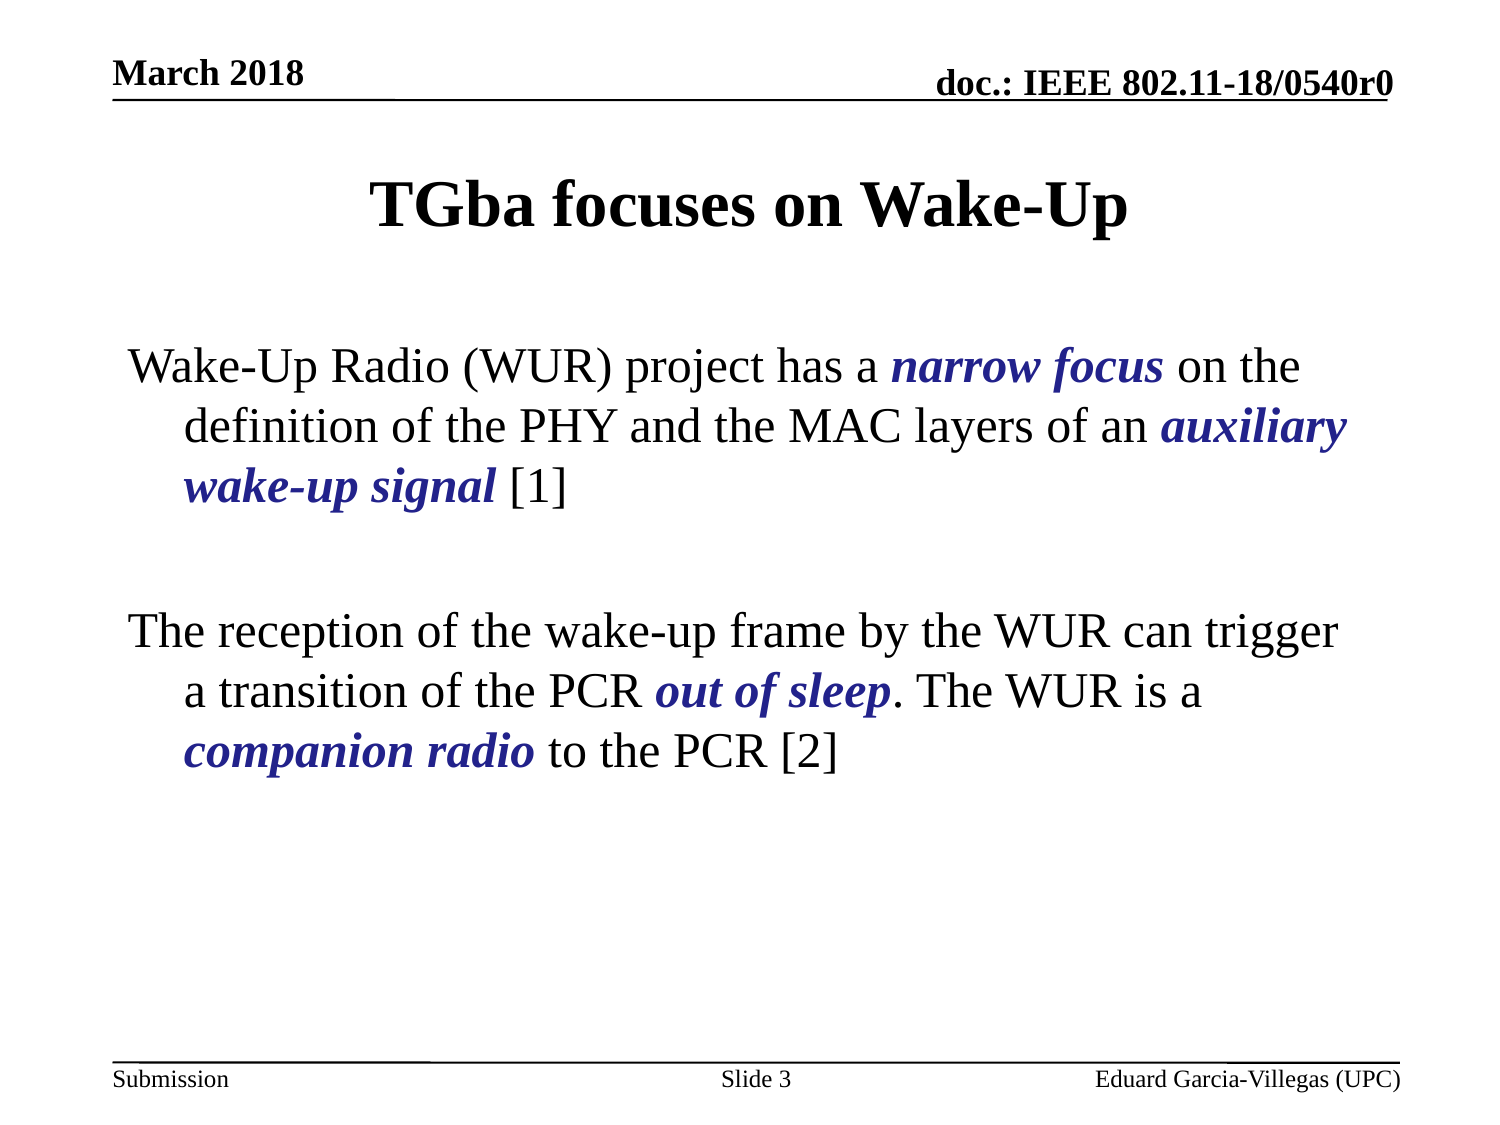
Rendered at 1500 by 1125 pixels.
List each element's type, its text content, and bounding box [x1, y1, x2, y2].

slide_number Slide 3 [712, 1061, 800, 1123]
list Wake-Up Radio (WUR) project has a narrow focus on the definition of the PHY and the MAC layers of an auxiliary wake-up signal [1] The reception of the wake-up frame by the WUR can trigger a transition of the PCR out of sleep. The WUR is a companion radio to the PCR [2] [112, 324, 1388, 1000]
title TGba focuses on Wake-Up [112, 112, 1388, 288]
footer Eduard Garcia-Villegas (UPC) [878, 1061, 1402, 1093]
